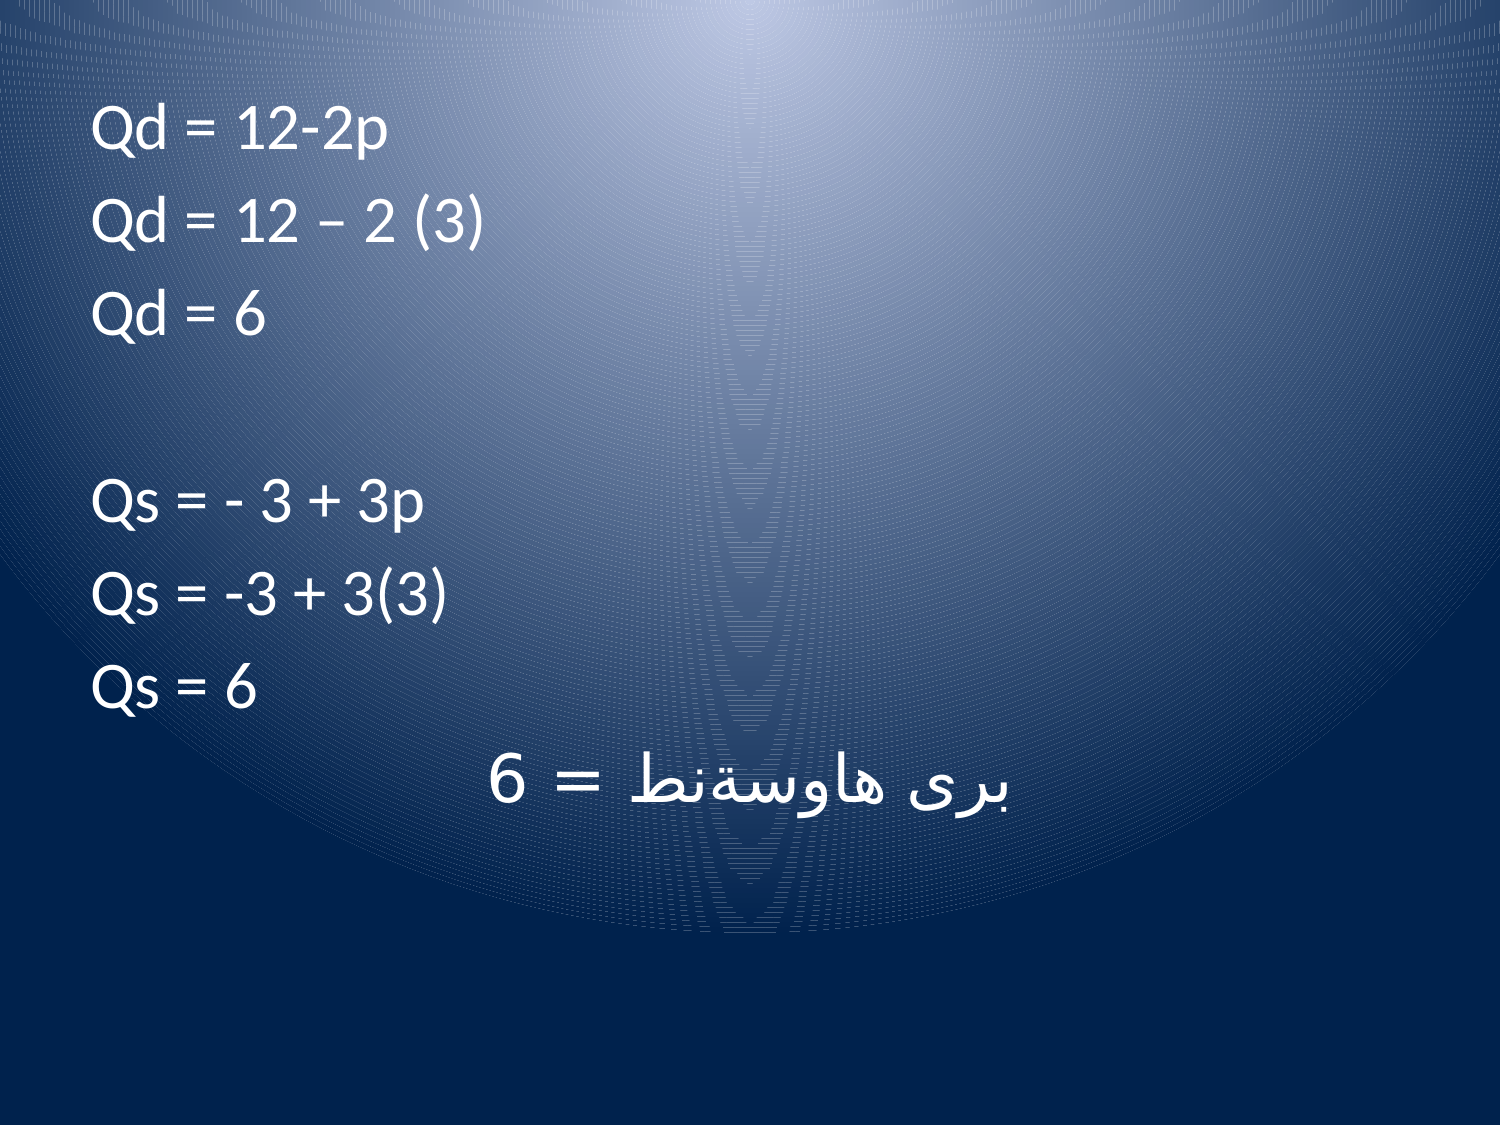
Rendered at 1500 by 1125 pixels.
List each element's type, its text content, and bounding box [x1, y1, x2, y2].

list Qd = 12-2p Qd = 12 – 2 (3) Qd = 6 Qs = - 3 + 3p Qs = -3 + 3(3) Qs = 6 برى هاوسةنط = 6 [75, 75, 1425, 1005]
